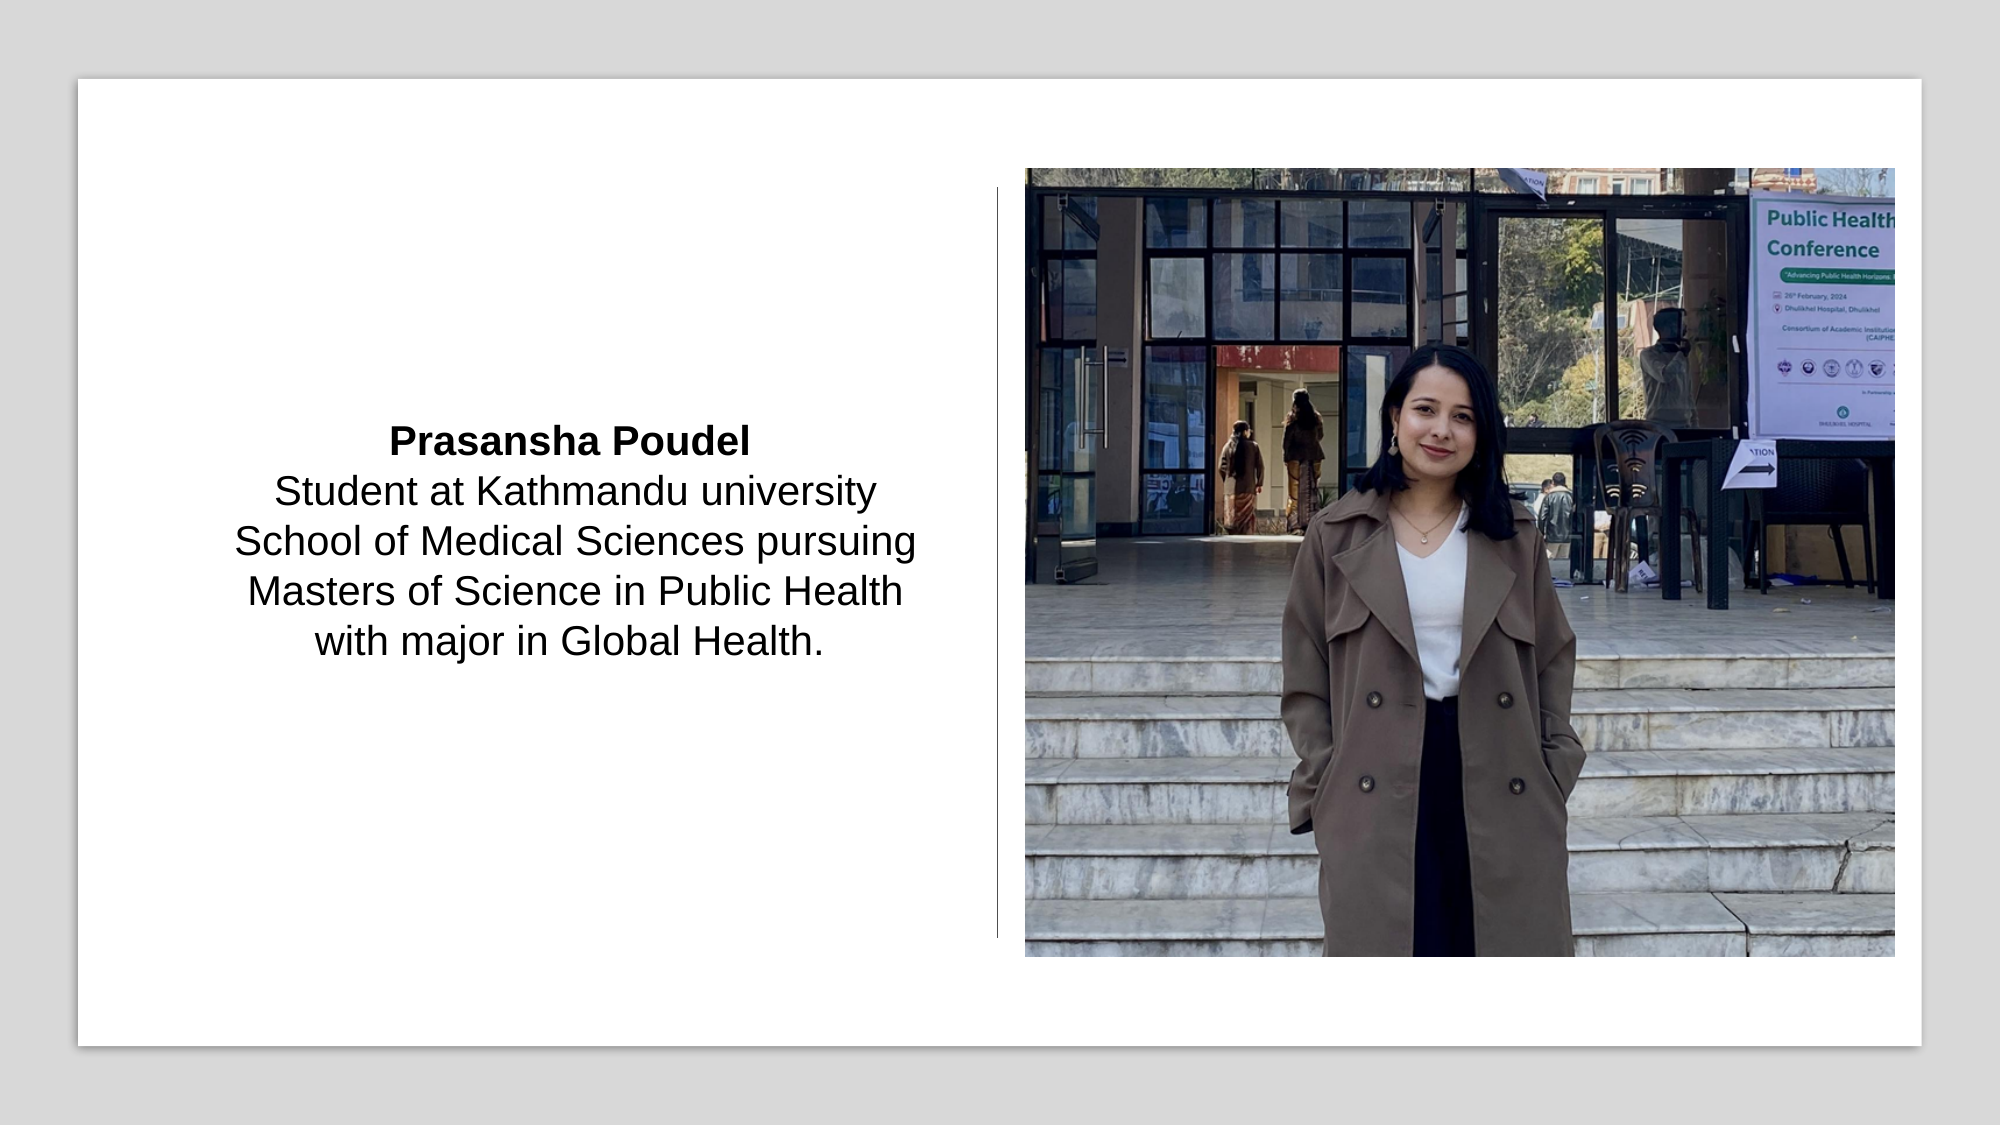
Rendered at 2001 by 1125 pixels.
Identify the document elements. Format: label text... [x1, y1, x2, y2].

text_box [0, 0, 2000, 1125]
text_box Prasansha Poudel Student at Kathmandu university School of Medical Sciences pursuing Masters of Science in Public Health with major in Global Health. [203, 406, 948, 671]
text_box [77, 78, 1923, 1047]
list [1025, 168, 1895, 957]
